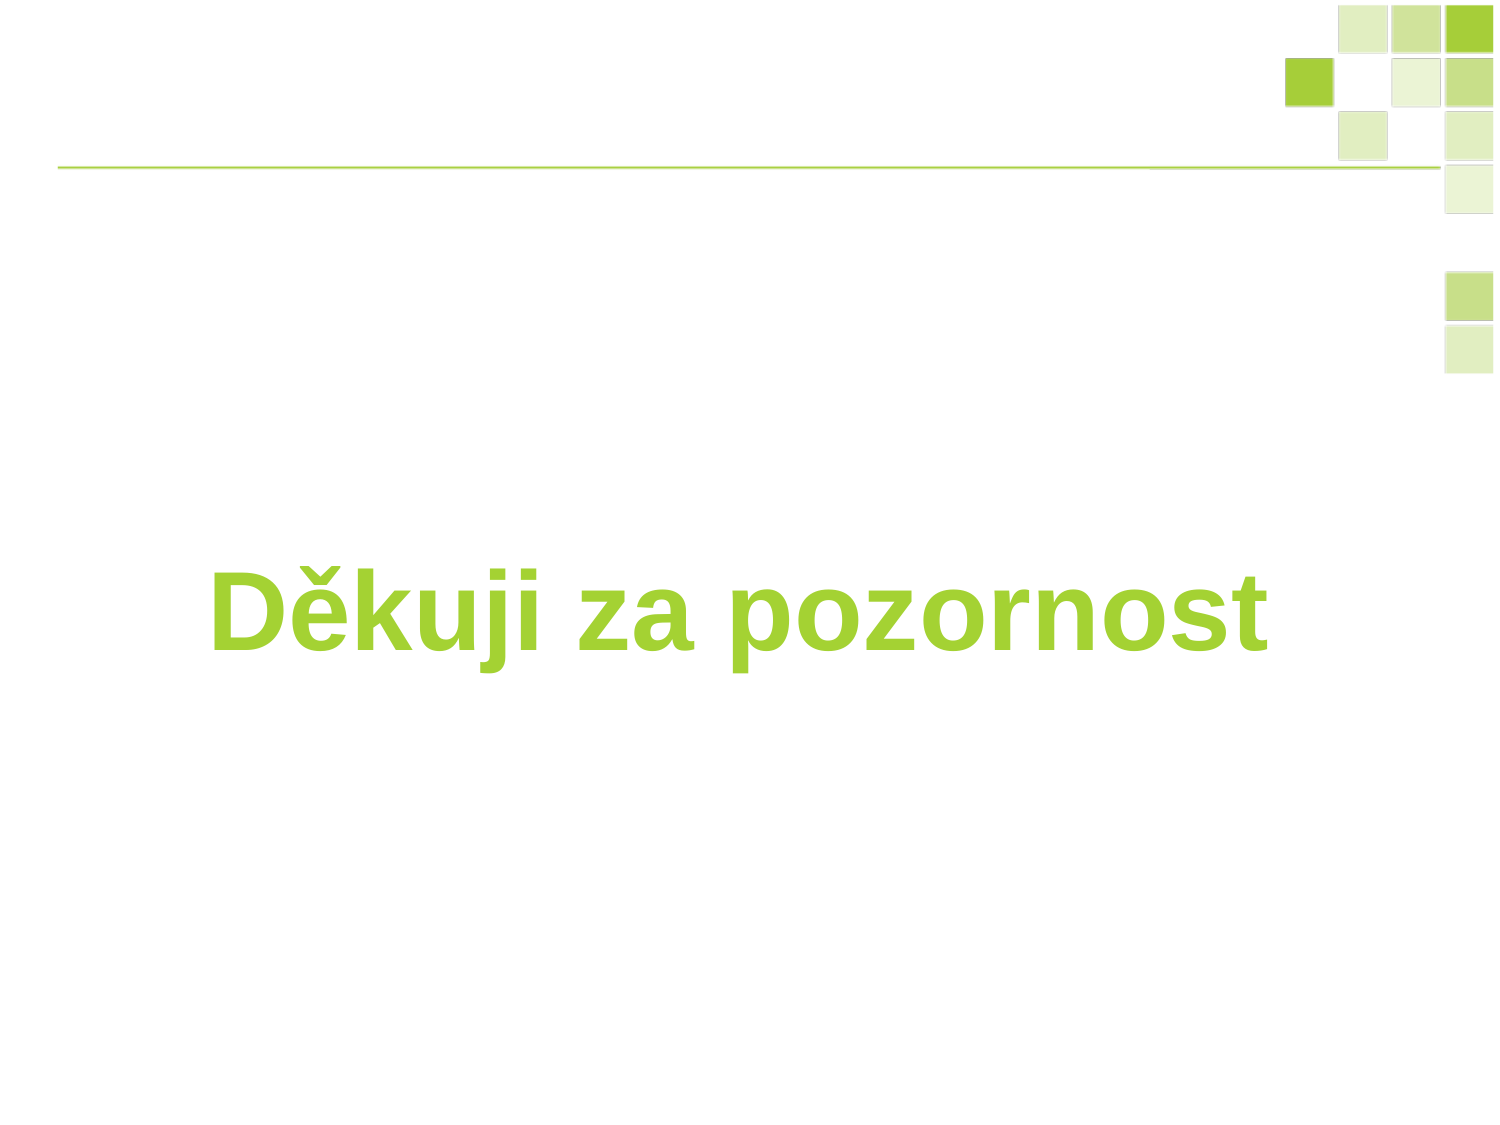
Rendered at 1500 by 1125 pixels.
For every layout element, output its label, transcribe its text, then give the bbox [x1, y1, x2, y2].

text_box Děkuji za pozornost [64, 503, 1412, 681]
picture [0, 0, 1500, 385]
